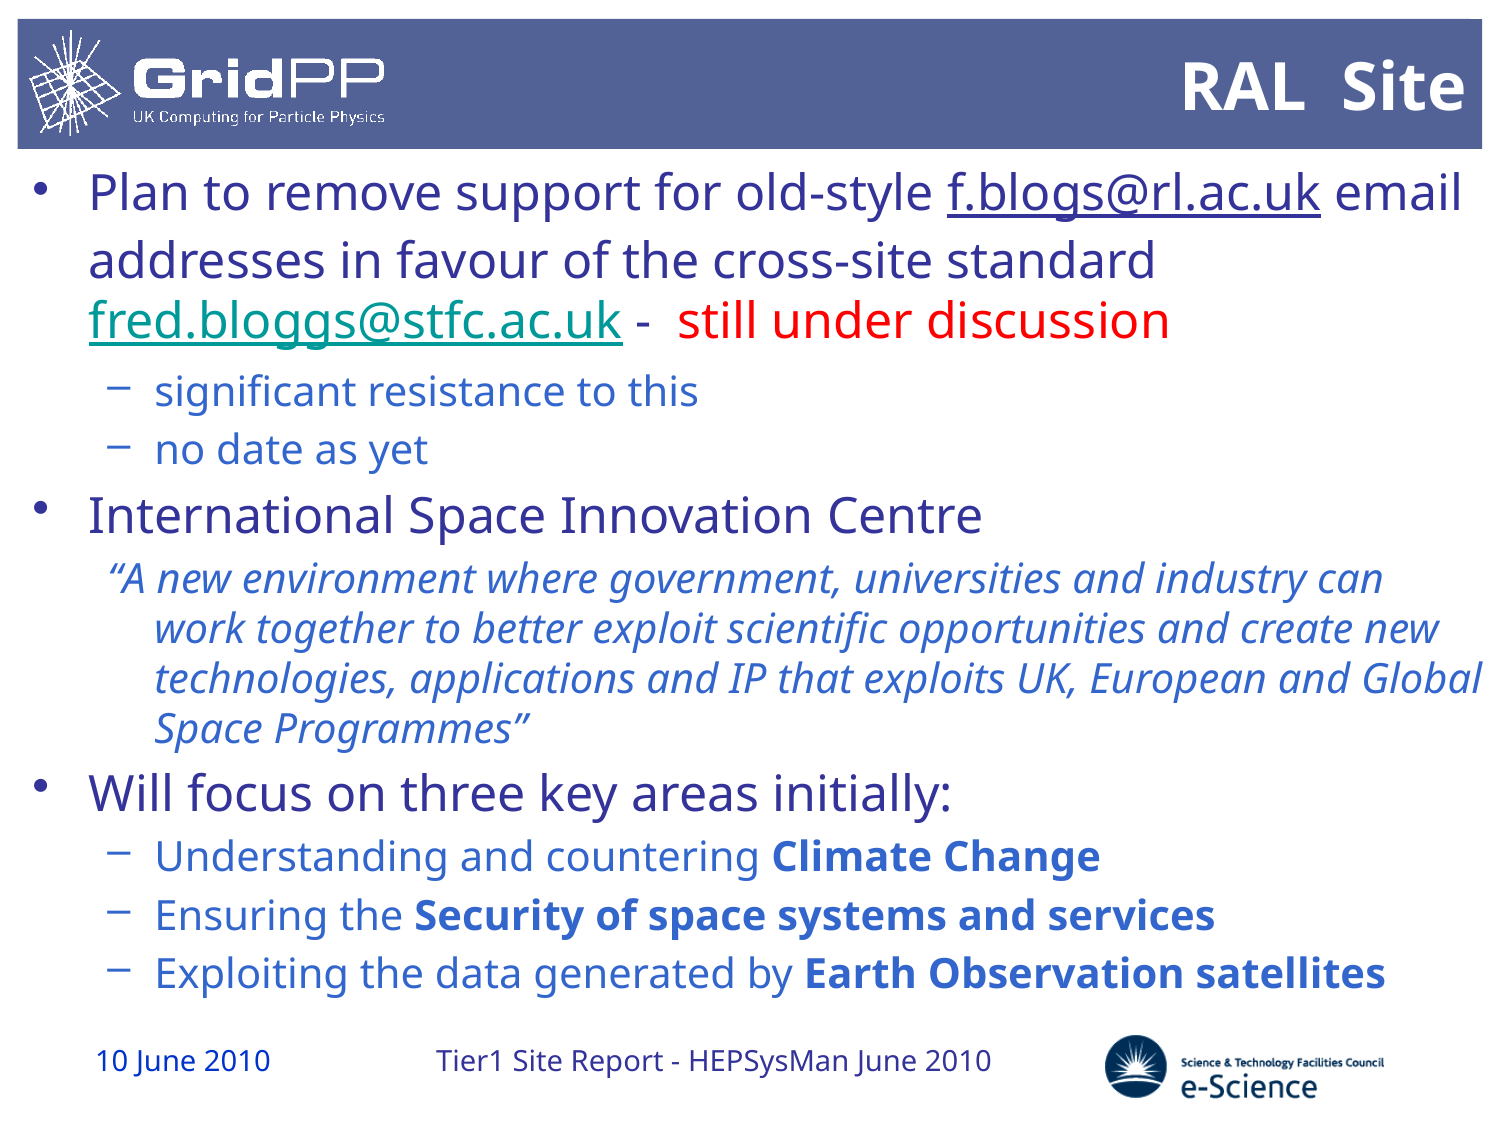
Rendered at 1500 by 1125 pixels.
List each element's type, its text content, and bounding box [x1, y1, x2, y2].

list Plan to remove support for old-style f.blogs@rl.ac.uk email addresses in favour of the cross-site standard fred.bloggs@stfc.ac.uk - still under discussion significant resistance to this no date as yet International Space Innovation Centre “A new environment where government, universities and industry can work together to better exploit scientific opportunities and create new technologies, applications and IP that exploits UK, European and Global Space Programmes” Will focus on three key areas initially: Understanding and countering Climate Change Ensuring the Security of space systems and services Exploiting the data generated by Earth Observation satellites [17, 152, 1500, 1020]
picture [29, 30, 384, 136]
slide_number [29, 1034, 336, 1095]
picture [1104, 1034, 1384, 1099]
title RAL Site [513, 18, 1483, 150]
footer Tier1 Site Report - HEPSysMan June 2010 [336, 1034, 1093, 1095]
